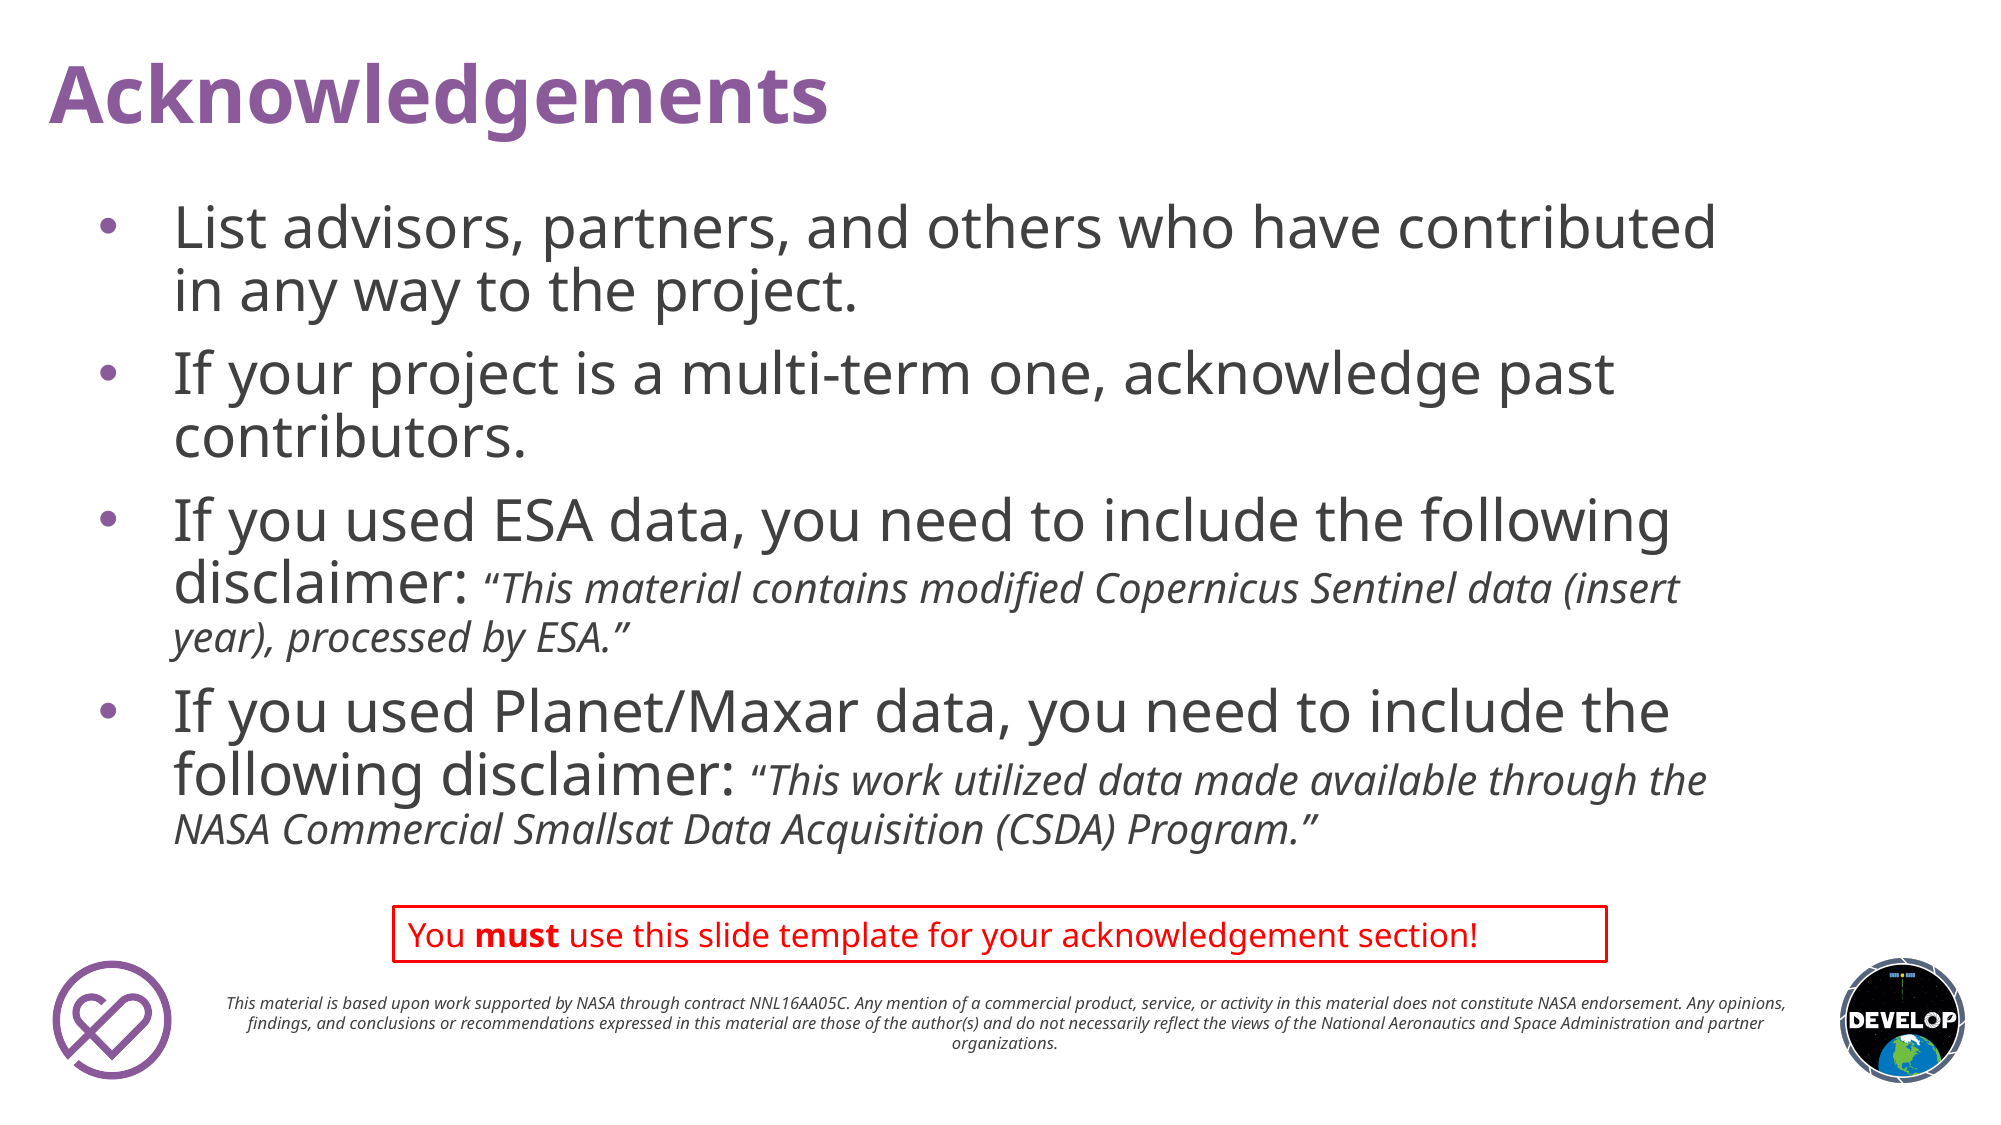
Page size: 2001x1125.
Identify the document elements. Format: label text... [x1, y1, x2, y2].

picture [50, 958, 174, 1082]
picture [1840, 958, 1965, 1083]
text_box List advisors, partners, and others who have contributed in any way to the project. If your project is a multi-term one, acknowledge past contributors. If you used ESA data, you need to include the following disclaimer: “This material contains modified Copernicus Sentinel data (insert year), processed by ESA.” If you used Planet/Maxar data, you need to include the following disclaimer: “This work utilized data made available through the NASA Commercial Smallsat Data Acquisition (CSDA) Program.” [83, 190, 1755, 872]
text_box You must use this slide template for your acknowledgement section! [393, 906, 1607, 962]
